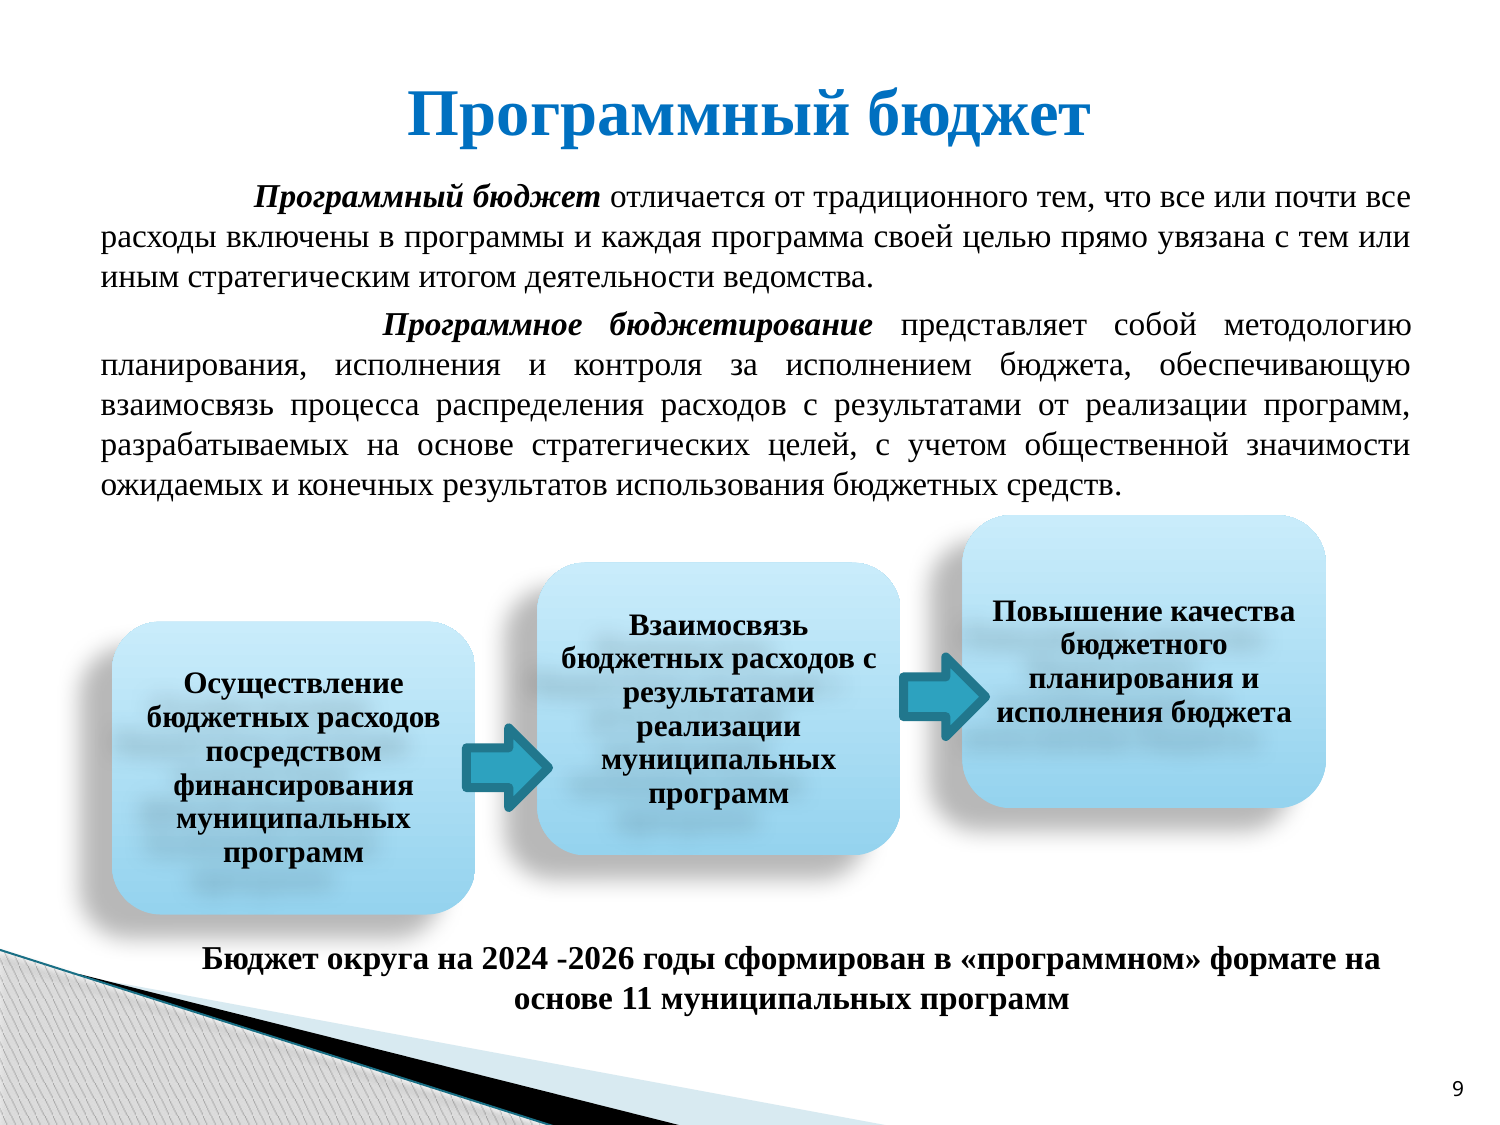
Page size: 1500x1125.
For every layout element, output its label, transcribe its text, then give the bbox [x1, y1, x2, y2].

slide_number 9 [1418, 1051, 1479, 1112]
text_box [537, 562, 901, 856]
list Программный бюджет отличается от традиционного тем, что все или почти все расходы включены в программы и каждая программа своей целью прямо увязана с тем или иным стратегическим итогом деятельности ведомства. Программное бюджетирование представляет собой методологию планирования, исполнения и контроля за исполнением бюджета, обеспечивающую взаимосвязь процесса распределения расходов с результатами от реализации программ, разрабатываемых на основе стратегических целей, с учетом общественной значимости ожидаемых и конечных результатов использования бюджетных средств. [25, 166, 1428, 941]
text_box [481, 723, 531, 812]
text_box Бюджет округа на 2024 -2026 годы сформирован в «программном» формате на основе 11 муниципальных программ [182, 928, 1402, 1024]
text_box [906, 652, 956, 741]
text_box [962, 514, 1327, 809]
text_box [111, 621, 476, 915]
text_box Программный бюджет [74, 45, 1425, 173]
